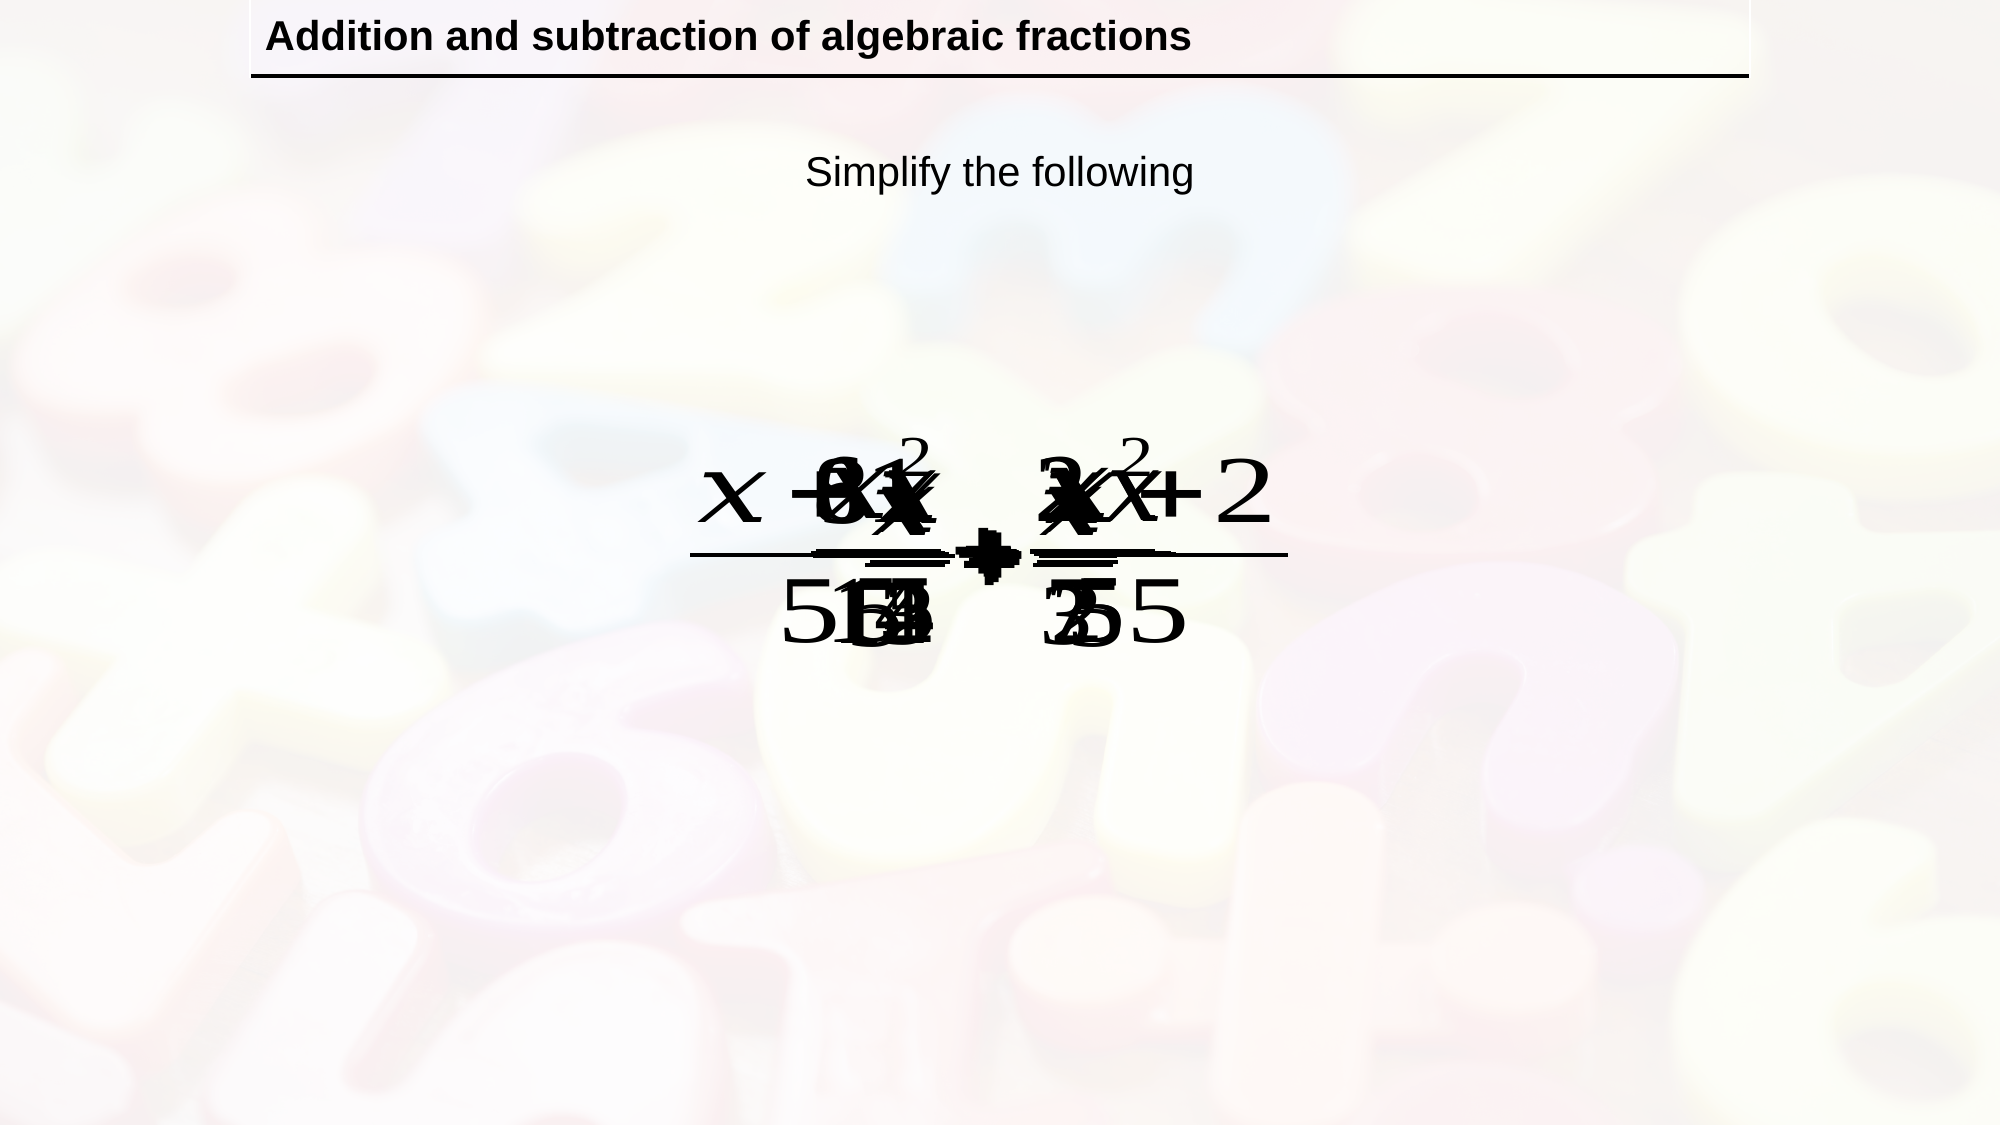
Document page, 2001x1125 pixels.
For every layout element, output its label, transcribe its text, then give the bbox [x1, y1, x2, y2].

text_box Simplify the following [249, 137, 1750, 202]
table_header Addition and subtraction of algebraic fractions [251, 0, 1749, 74]
